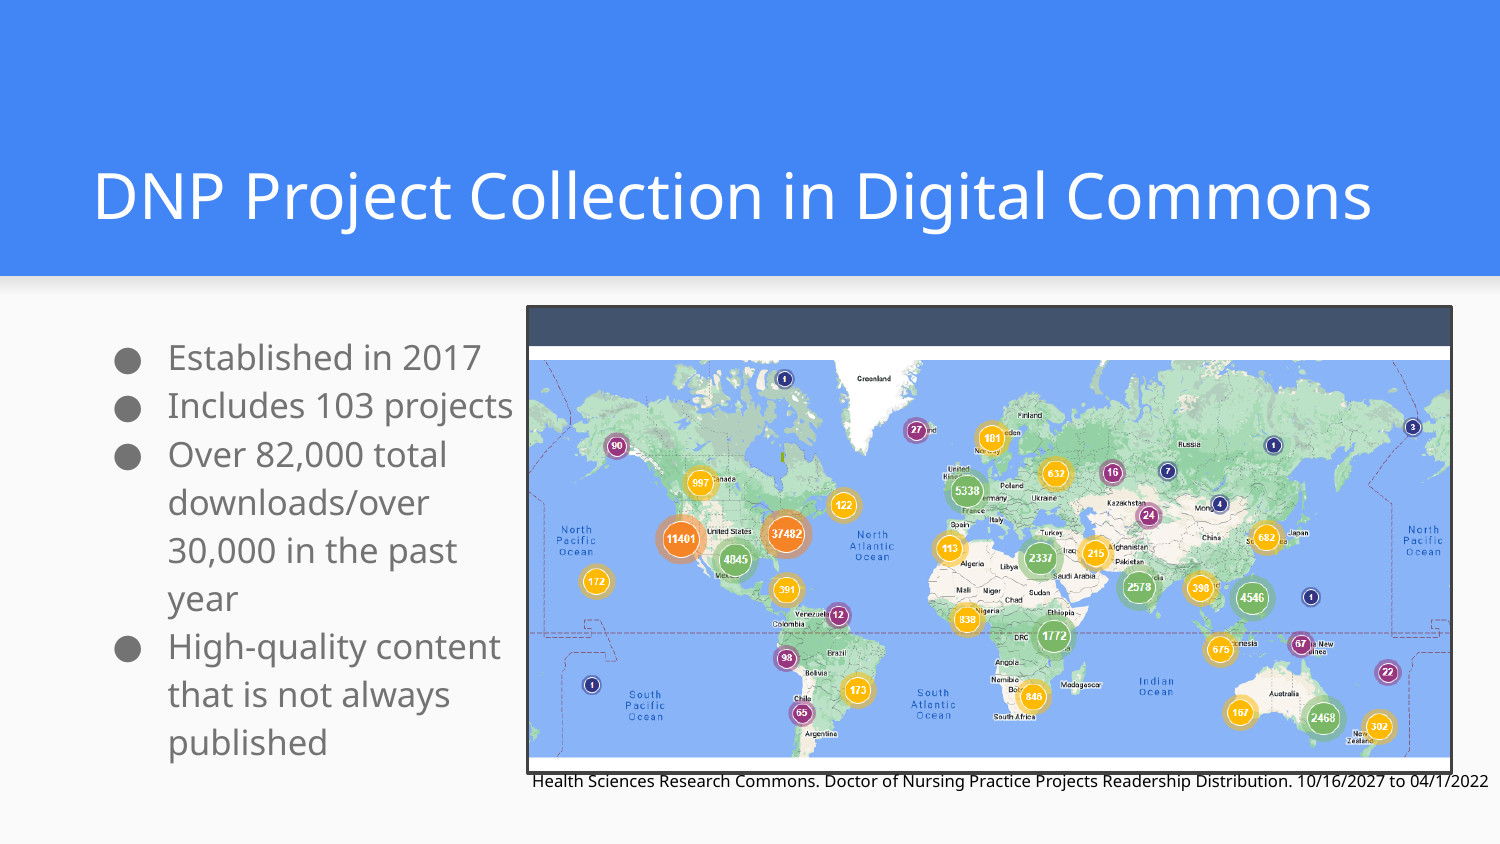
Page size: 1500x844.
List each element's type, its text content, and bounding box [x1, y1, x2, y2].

text_box Health Sciences Research Commons. Doctor of Nursing Practice Projects Readership Distribution. 10/16/2027 to 04/1/2022 [517, 761, 1500, 802]
title DNP Project Collection in Digital Commons [77, 121, 1427, 248]
picture [528, 307, 1450, 772]
list Established in 2017 Includes 103 projects Over 82,000 total downloads/over 30,000 in the past year High-quality content that is not always published [77, 314, 536, 812]
